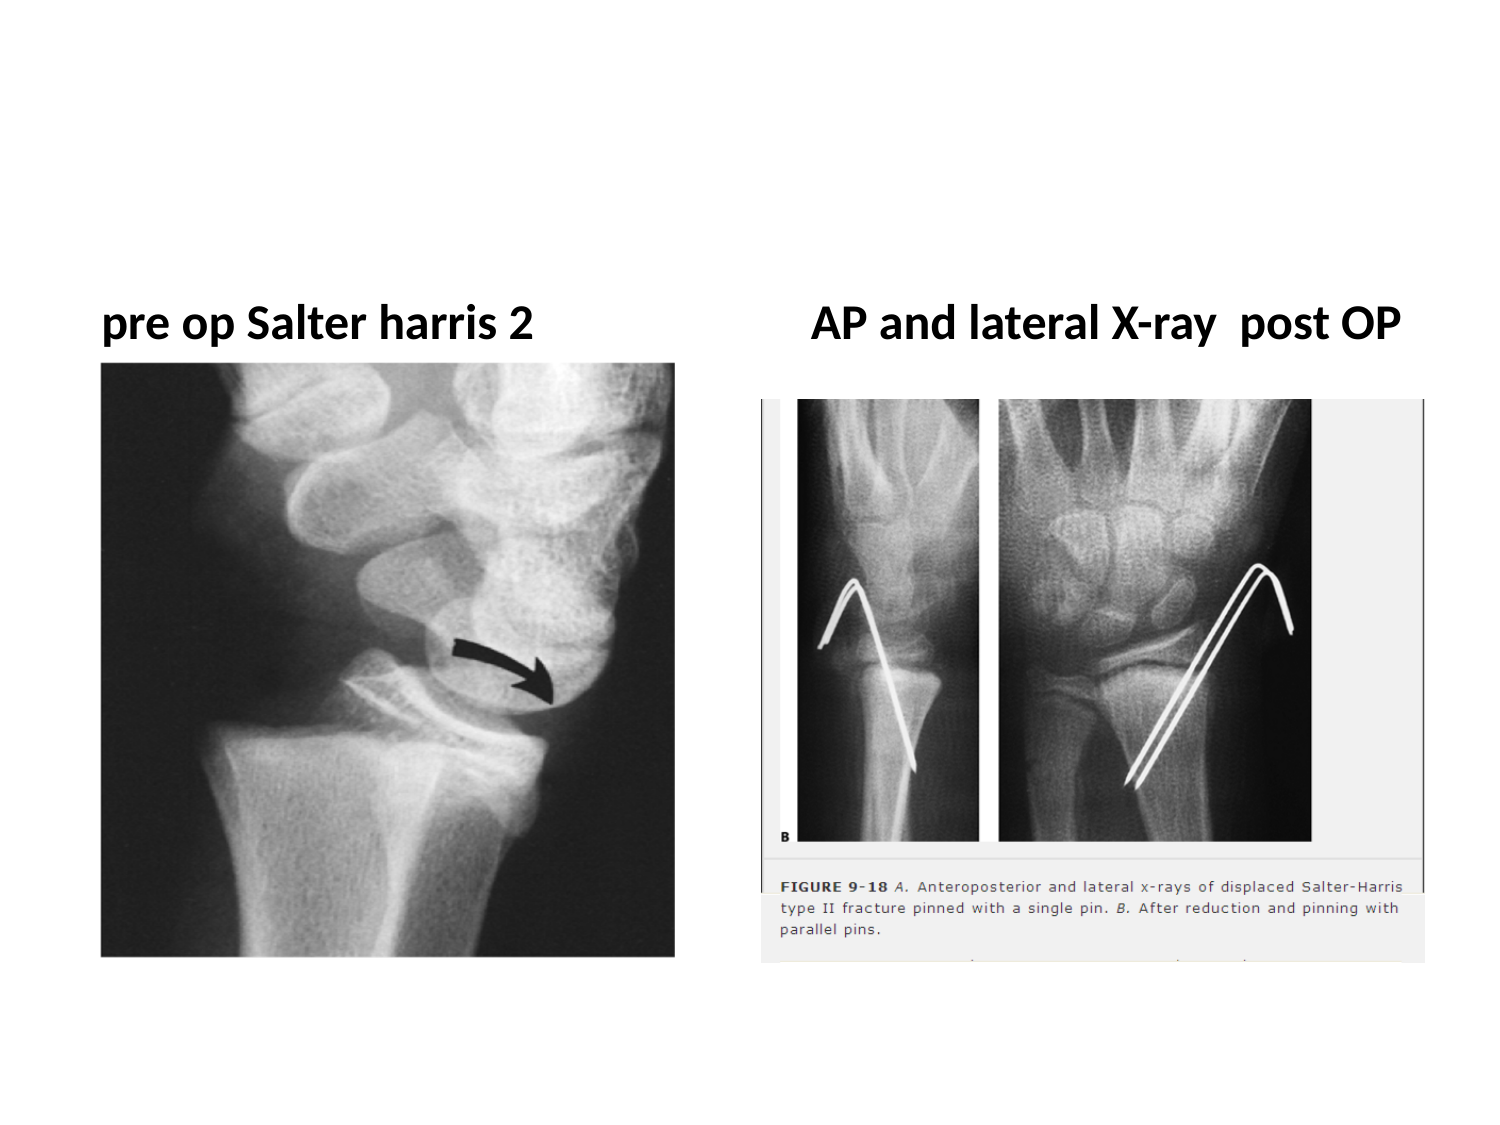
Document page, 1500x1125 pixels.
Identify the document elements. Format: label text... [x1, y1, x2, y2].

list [761, 398, 1426, 963]
picture [102, 948, 674, 958]
picture [102, 364, 674, 372]
list AP and lateral X-ray post OP [761, 251, 1425, 357]
list pre op Salter harris 2 [75, 251, 738, 357]
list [89, 372, 686, 948]
